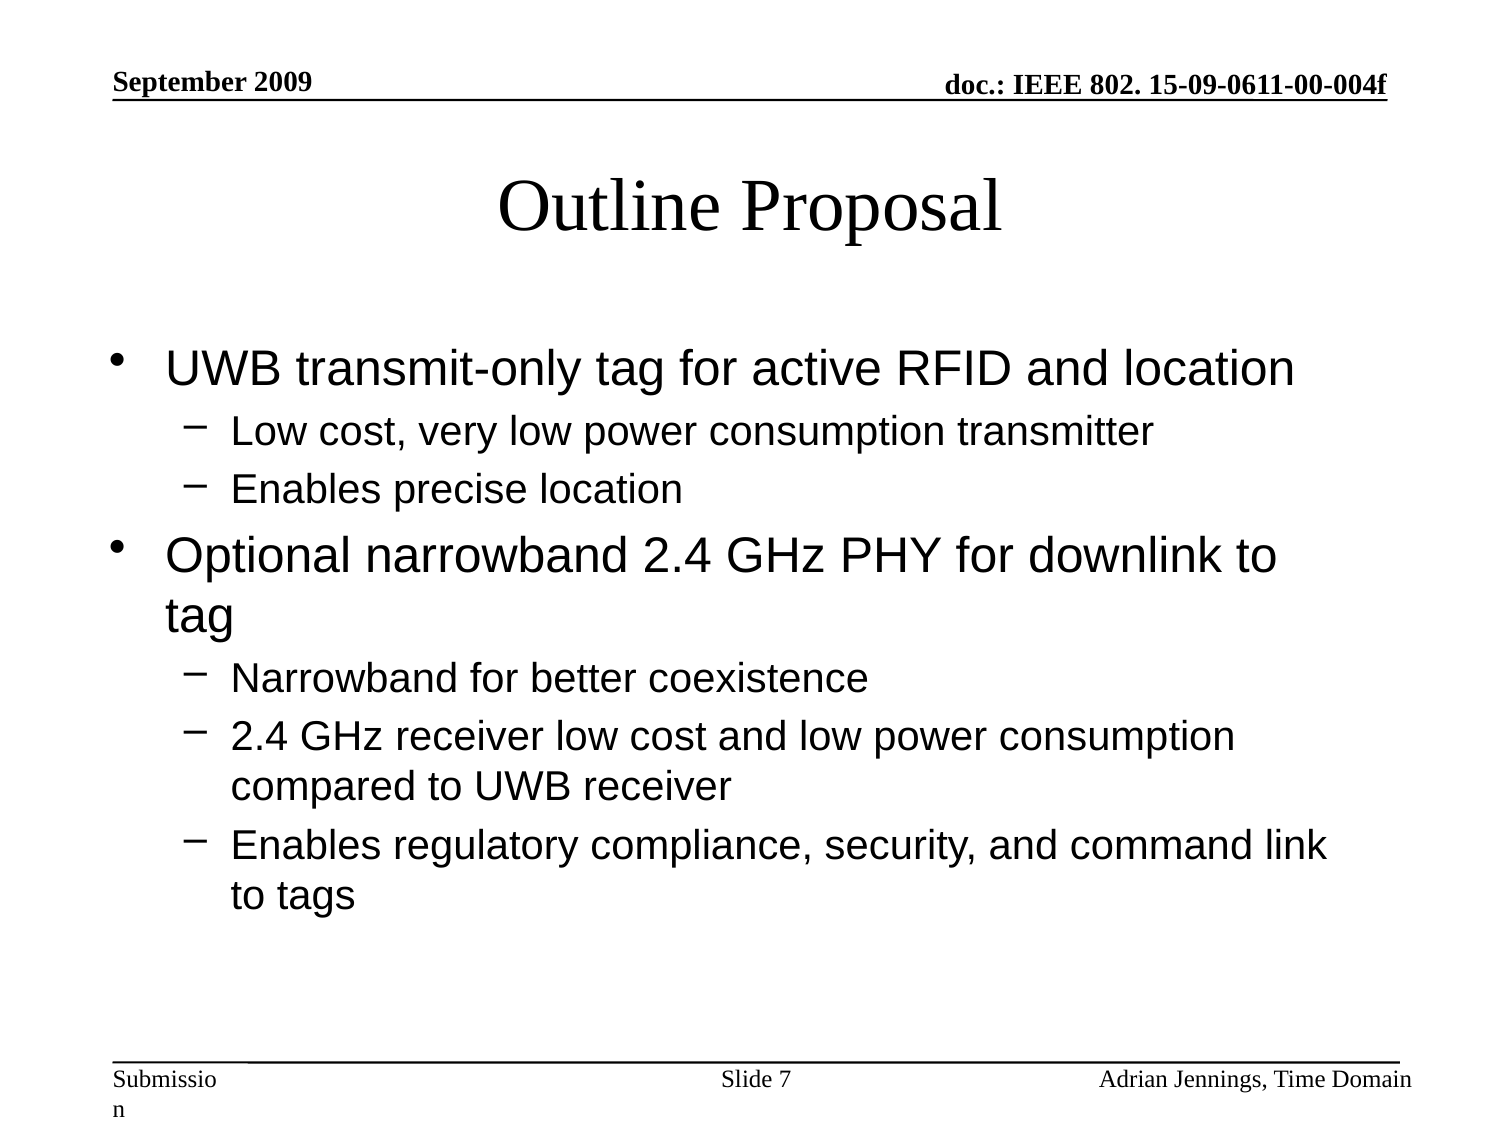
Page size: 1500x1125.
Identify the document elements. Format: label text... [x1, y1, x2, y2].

slide_number Slide 7 [712, 1061, 800, 1093]
footer Adrian Jennings, Time Domain [899, 1061, 1413, 1093]
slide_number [112, 62, 376, 98]
list UWB transmit-only tag for active RFID and location Low cost, very low power consumption transmitter Enables precise location Optional narrowband 2.4 GHz PHY for downlink to tag Narrowband for better coexistence 2.4 GHz receiver low cost and low power consumption compared to UWB receiver Enables regulatory compliance, security, and command link to tags [93, 327, 1369, 1044]
title Outline Proposal [112, 112, 1388, 288]
